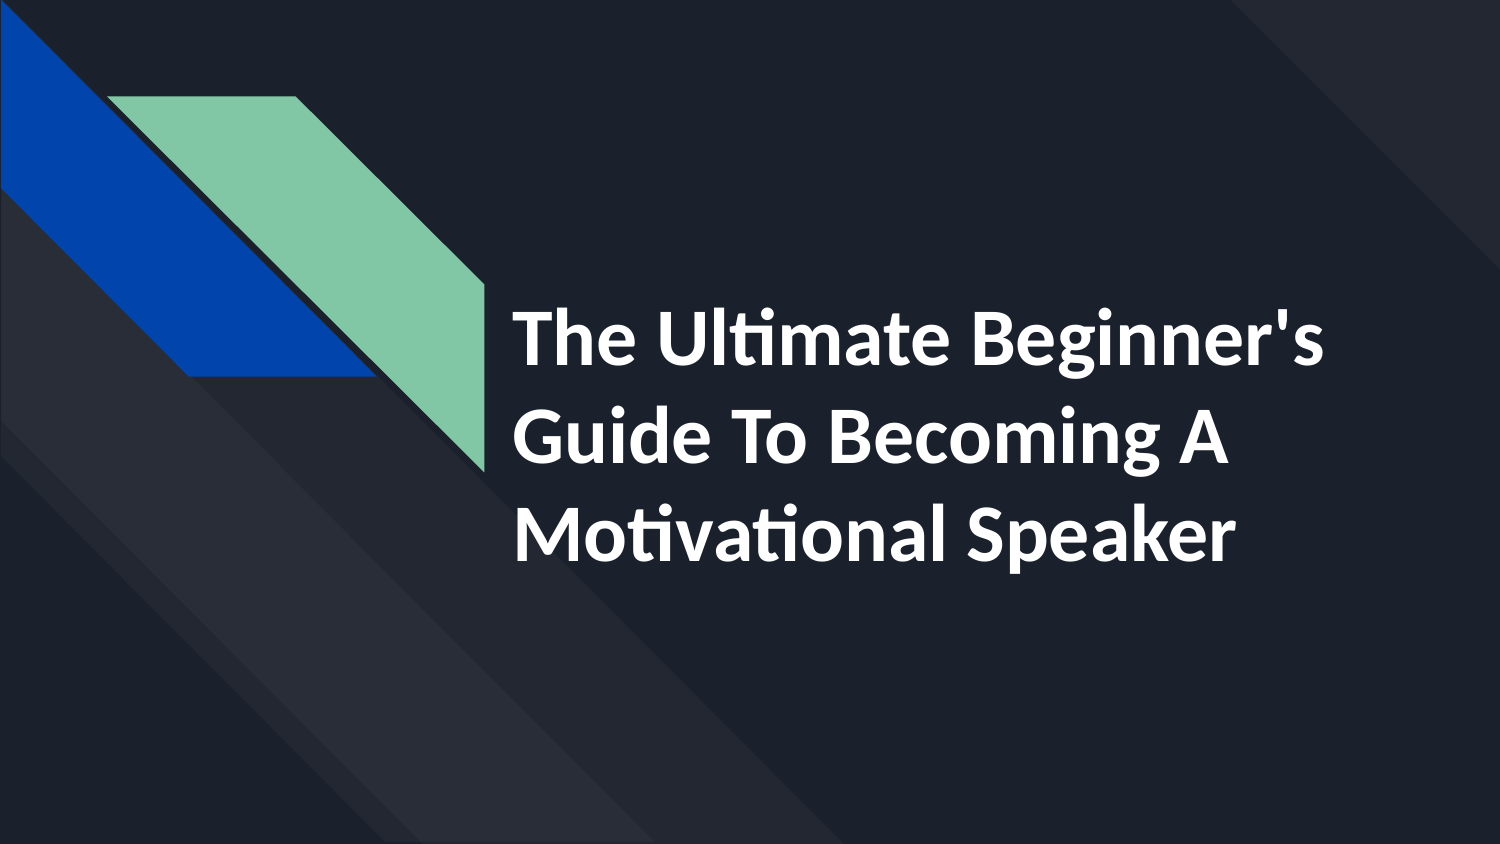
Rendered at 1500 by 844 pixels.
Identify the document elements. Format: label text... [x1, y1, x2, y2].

title The Ultimate Beginner's Guide To Becoming A Motivational Speaker [497, 268, 1463, 614]
